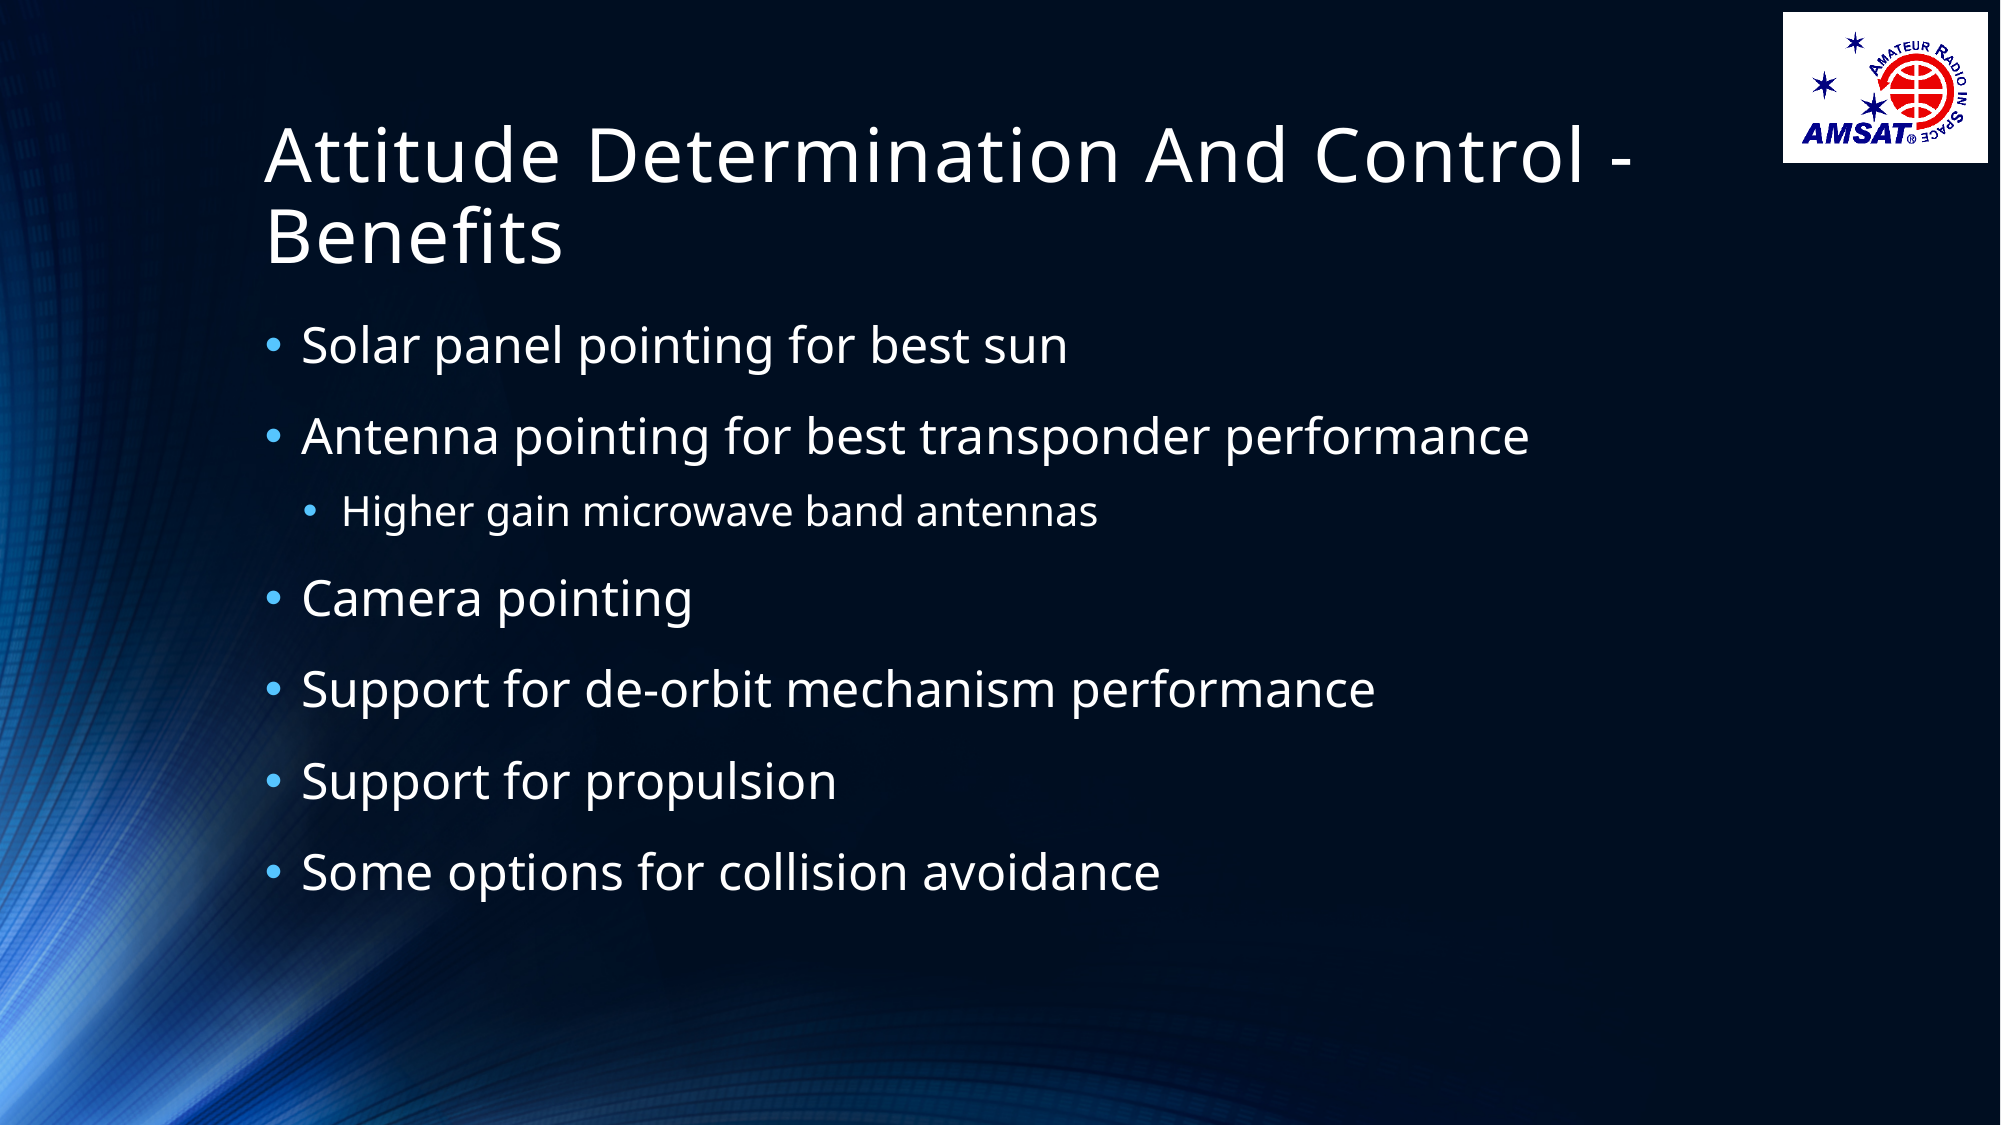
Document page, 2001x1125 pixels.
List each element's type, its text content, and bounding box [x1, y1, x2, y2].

list Solar panel pointing for best sun Antenna pointing for best transponder performance Higher gain microwave band antennas Camera pointing Support for de-orbit mechanism performance Support for propulsion Some options for collision avoidance [249, 312, 1749, 988]
title Attitude Determination And Control - Benefits [249, 62, 1751, 288]
picture [0, 0, 2001, 1125]
